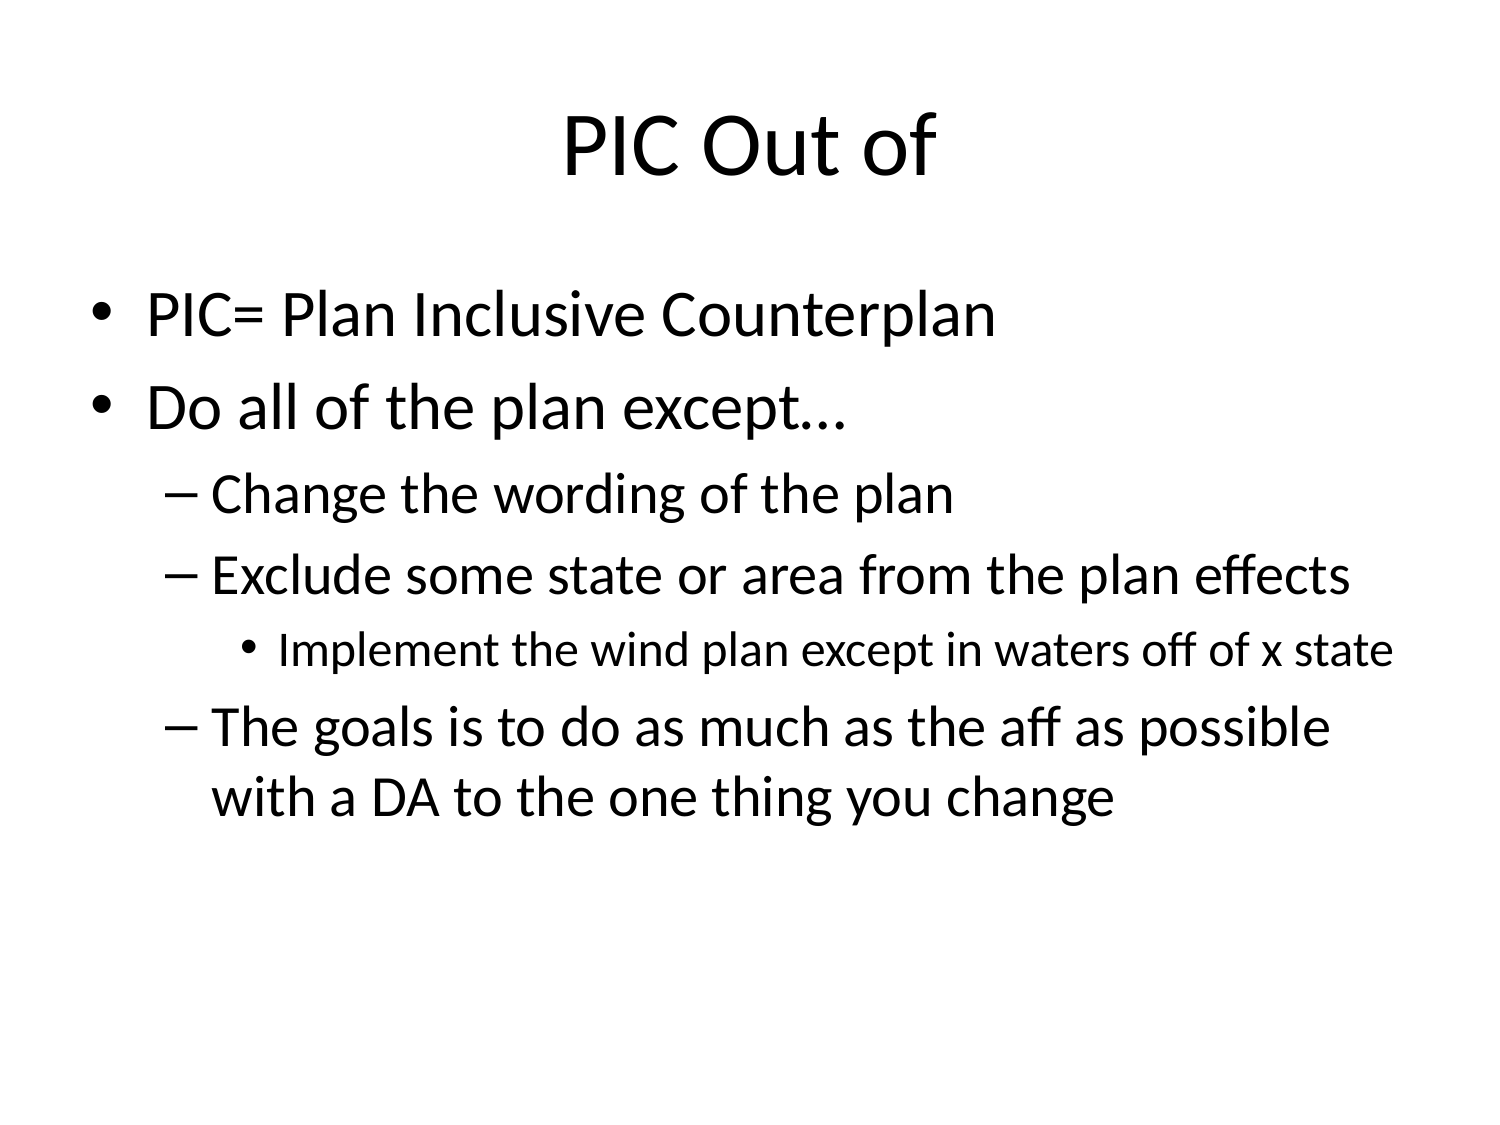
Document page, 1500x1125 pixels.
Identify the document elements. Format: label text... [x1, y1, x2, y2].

list PIC= Plan Inclusive Counterplan Do all of the plan except… Change the wording of the plan Exclude some state or area from the plan effects Implement the wind plan except in waters off of x state The goals is to do as much as the aff as possible with a DA to the one thing you change [75, 262, 1425, 1005]
title PIC Out of [75, 45, 1425, 233]
